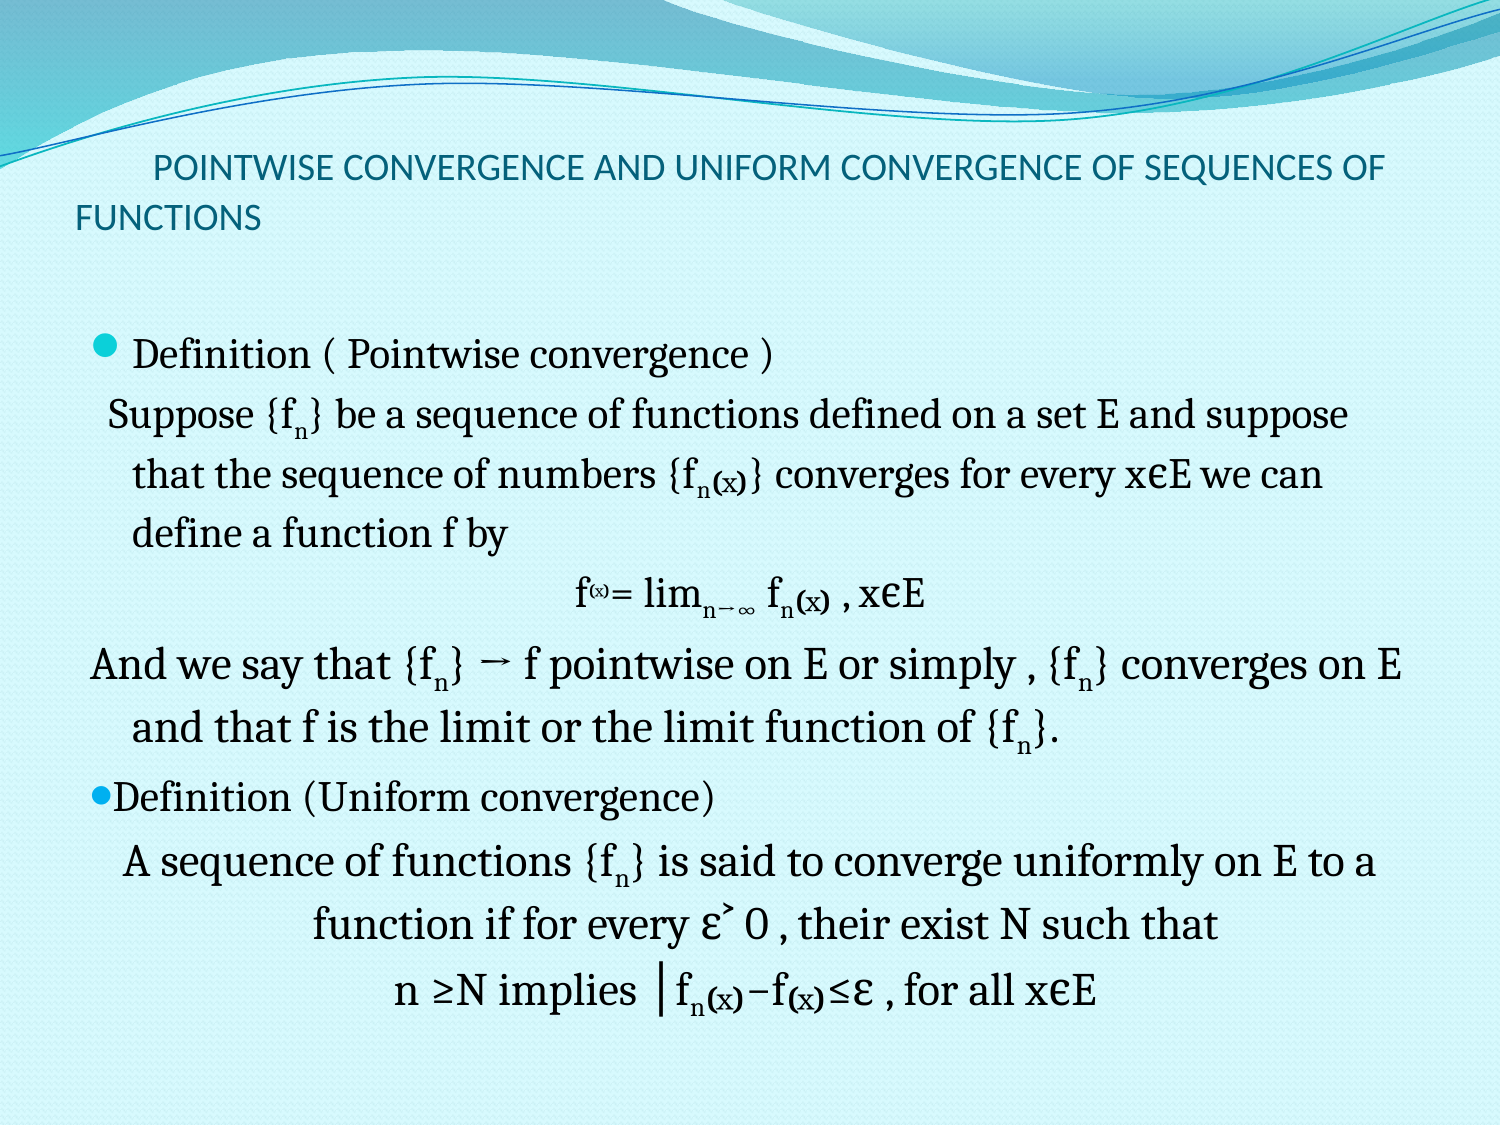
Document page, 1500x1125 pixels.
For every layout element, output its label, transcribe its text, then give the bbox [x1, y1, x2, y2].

title POINTWISE CONVERGENCE AND UNIFORM CONVERGENCE OF SEQUENCES OF FUNCTIONS [75, 115, 1425, 303]
list Definition ( Pointwise convergence ) Suppose {fn} be a sequence of functions defined on a set E and suppose that the sequence of numbers {fn₍ₓ₎} converges for every xϵE we can define a function f by f₍ₓ₎= limn→∞ fn₍ₓ₎ , xϵE And we say that {fn} → f pointwise on E or simply , {fn} converges on E and that f is the limit or the limit function of {fn}. ⦁Definition (Uniform convergence) A sequence of functions {fn} is said to converge uniformly on E to a function if for every ɛ˃ 0 , their exist N such that n ≥N implies │fn₍ₓ₎−f₍ₓ₎│≤ɛ , for all xϵE [75, 317, 1425, 1038]
